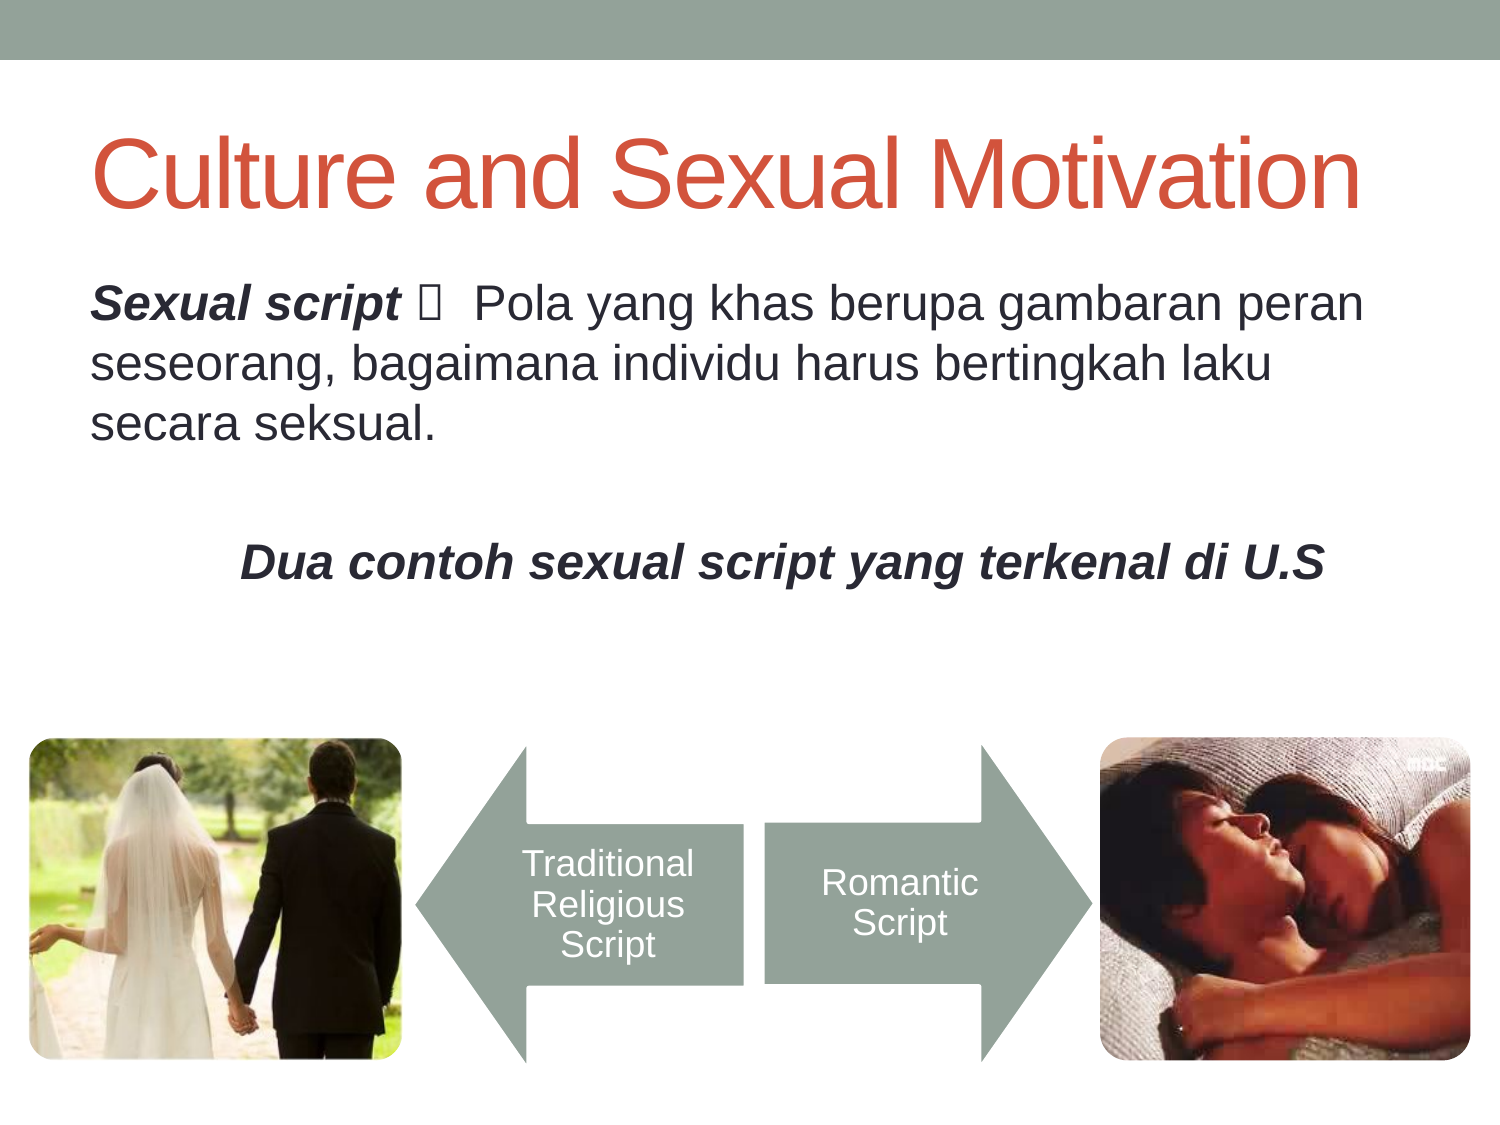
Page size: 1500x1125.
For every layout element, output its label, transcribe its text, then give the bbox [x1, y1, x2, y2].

picture [28, 737, 403, 1061]
picture [1099, 737, 1471, 1061]
list Sexual script  Pola yang khas berupa gambaran peran seseorang, bagaimana individu harus bertingkah laku secara seksual. Dua contoh sexual script yang terkenal di U.S [75, 262, 1425, 734]
title Culture and Sexual Motivation [75, 87, 1425, 250]
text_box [249, 737, 1251, 1071]
